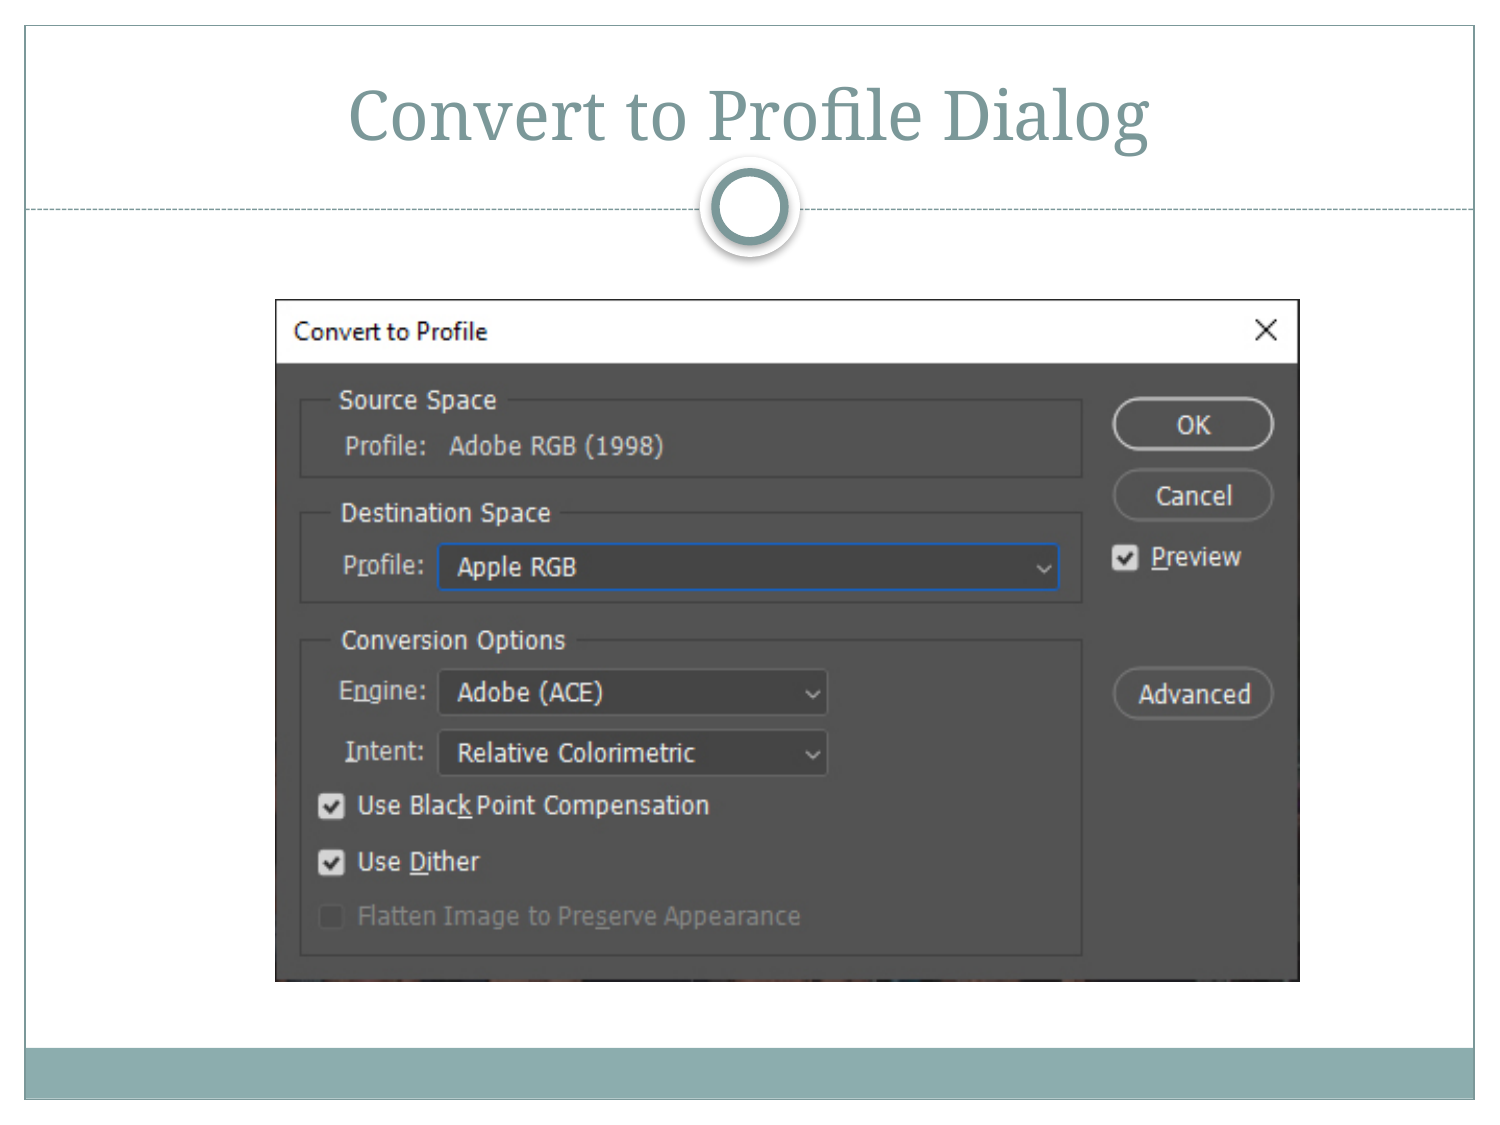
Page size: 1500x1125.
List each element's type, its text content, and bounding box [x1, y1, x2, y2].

picture [274, 299, 1301, 982]
title Convert to Profile Dialog [49, 37, 1450, 162]
